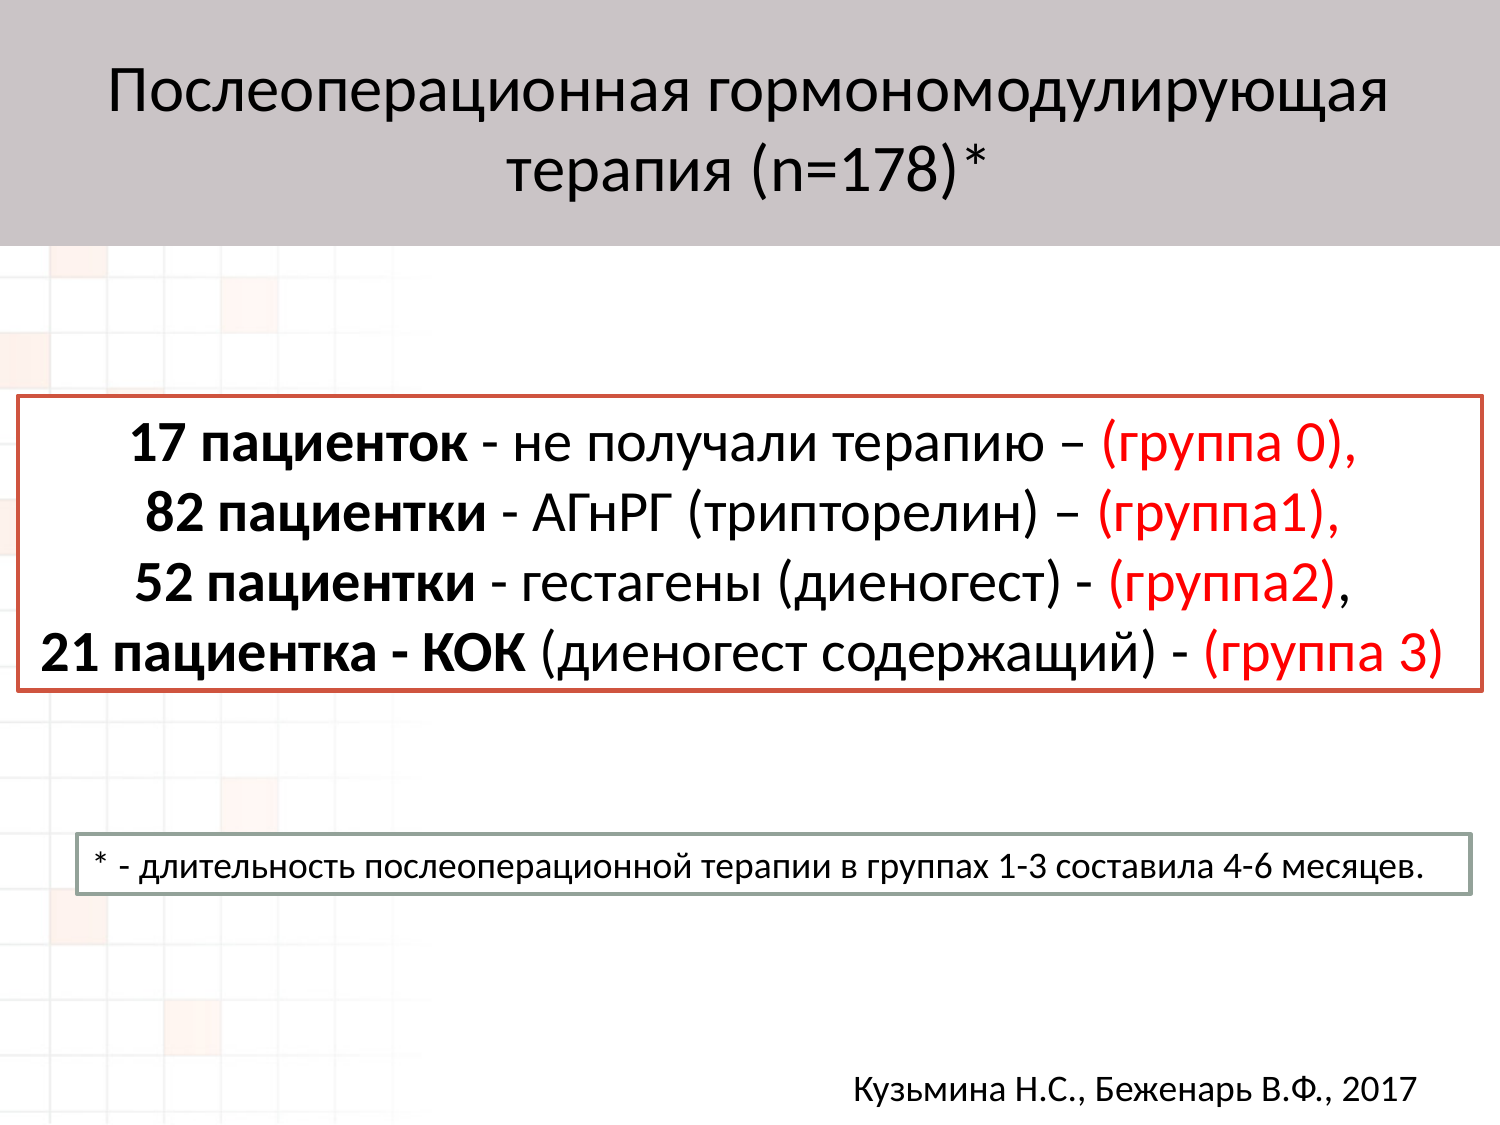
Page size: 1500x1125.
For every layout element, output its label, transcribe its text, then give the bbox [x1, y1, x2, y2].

title Послеоперационная гормономодулирующая терапия (n=178)* [41, 78, 1459, 172]
text_box 17 пациенток - не получали терапию – (группа 0), 82 пациентки - АГнРГ (трипторелин) – (группа1), 52 пациентки - гестагены (диеногест) - (группа2), 21 пациентка - КОК (диеногест содержащий) - (группа 3) [16, 394, 1484, 693]
text_box Кузьмина Н.С., Беженарь В.Ф., 2017 [838, 1057, 1500, 1117]
text_box * - длительность послеоперационной терапии в группах 1-3 составила 4-6 месяцев. [75, 832, 1473, 896]
picture [0, 246, 1500, 1125]
